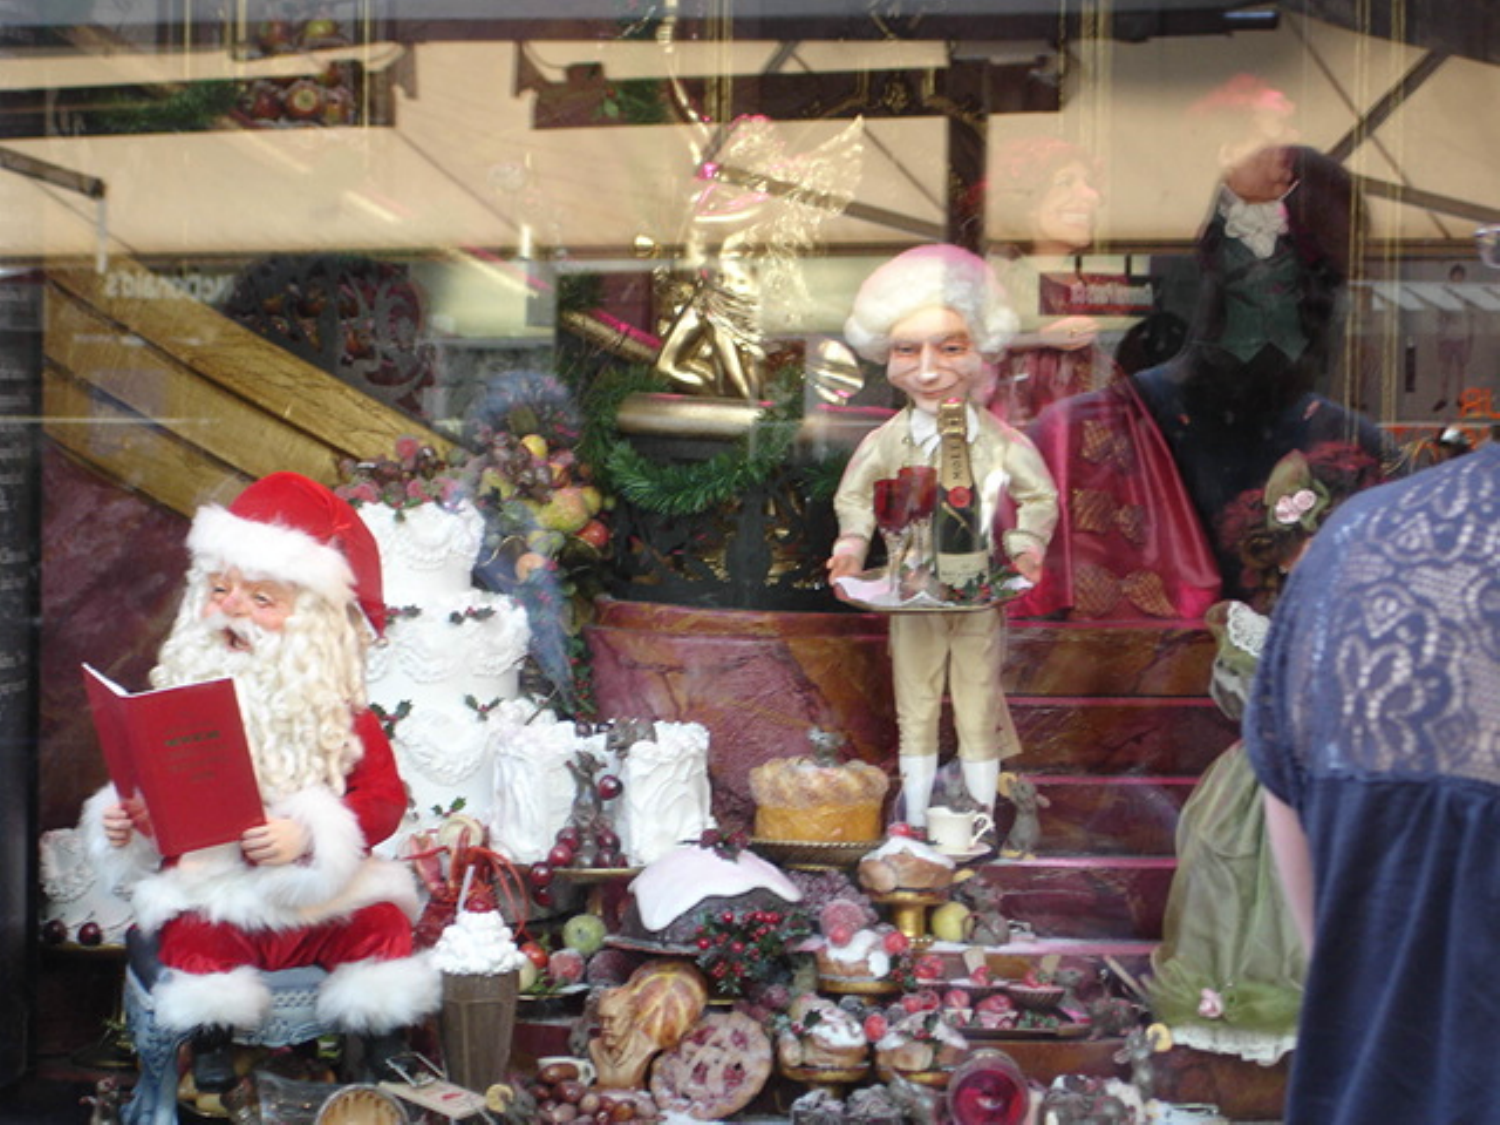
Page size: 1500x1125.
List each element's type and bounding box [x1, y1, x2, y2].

list [0, 0, 1500, 1125]
